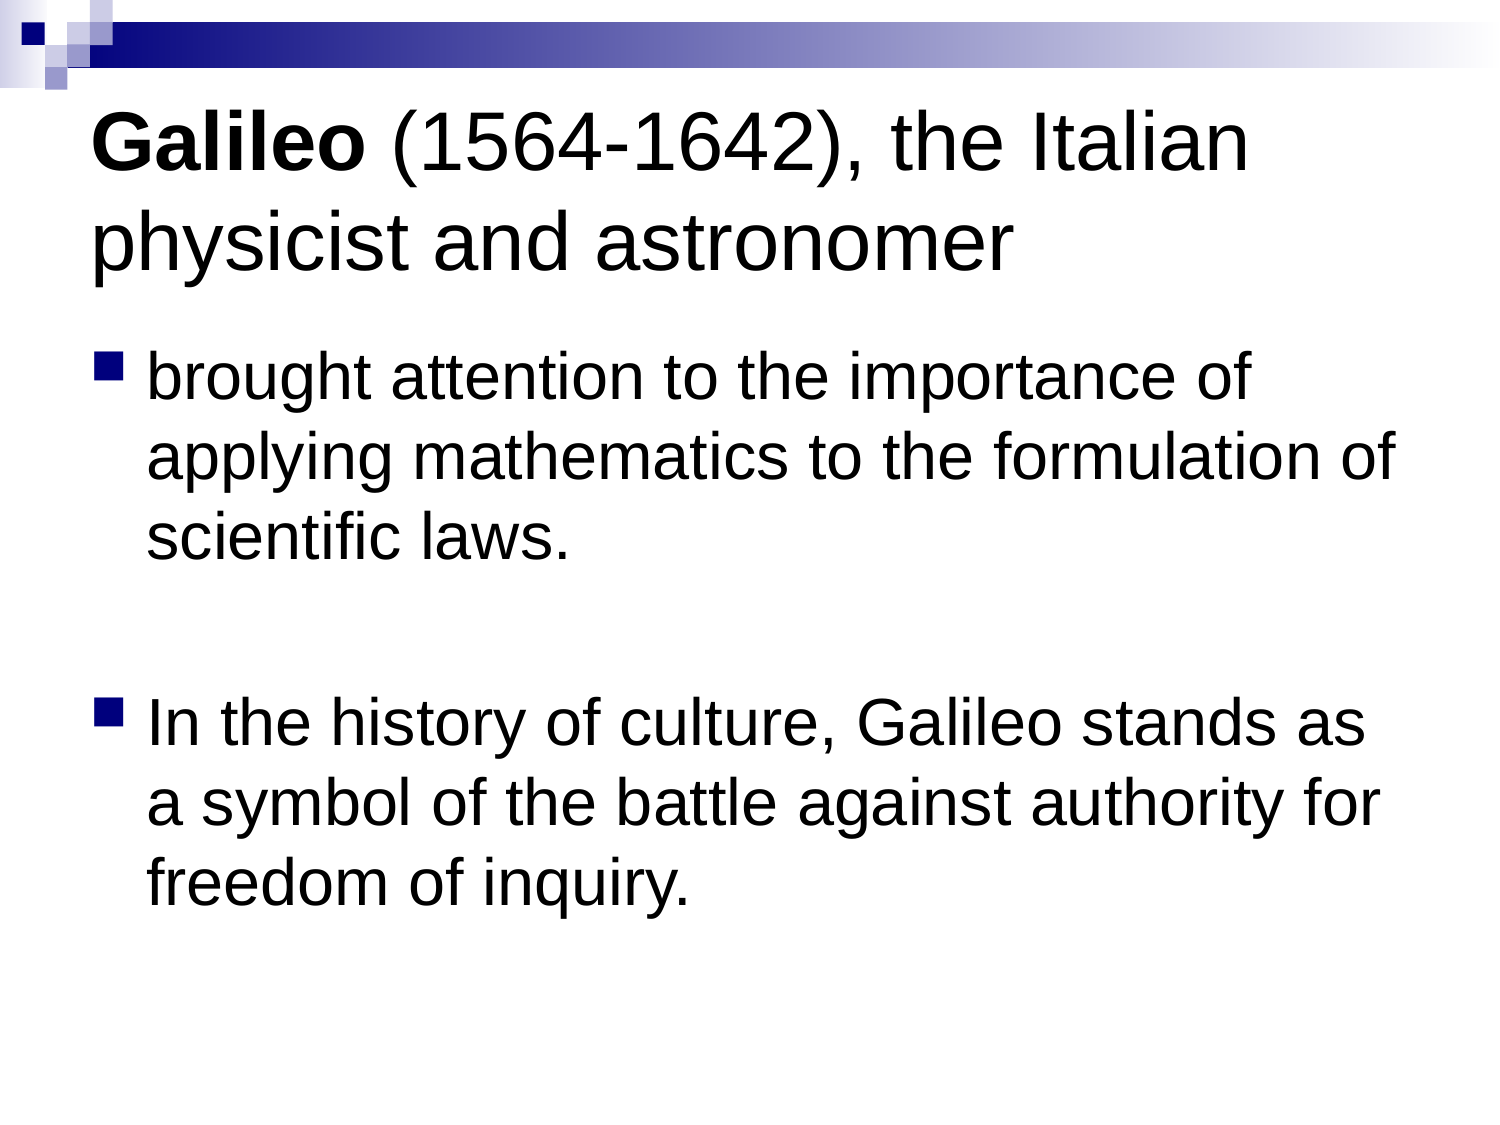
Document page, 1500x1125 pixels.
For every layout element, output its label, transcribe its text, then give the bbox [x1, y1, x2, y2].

title Galileo (1564-1642), the Italian physicist and astronomer [75, 75, 1425, 300]
list brought attention to the importance of applying mathematics to the formulation of scientific laws. In the history of culture, Galileo stands as a symbol of the battle against authority for freedom of inquiry. [75, 324, 1425, 963]
